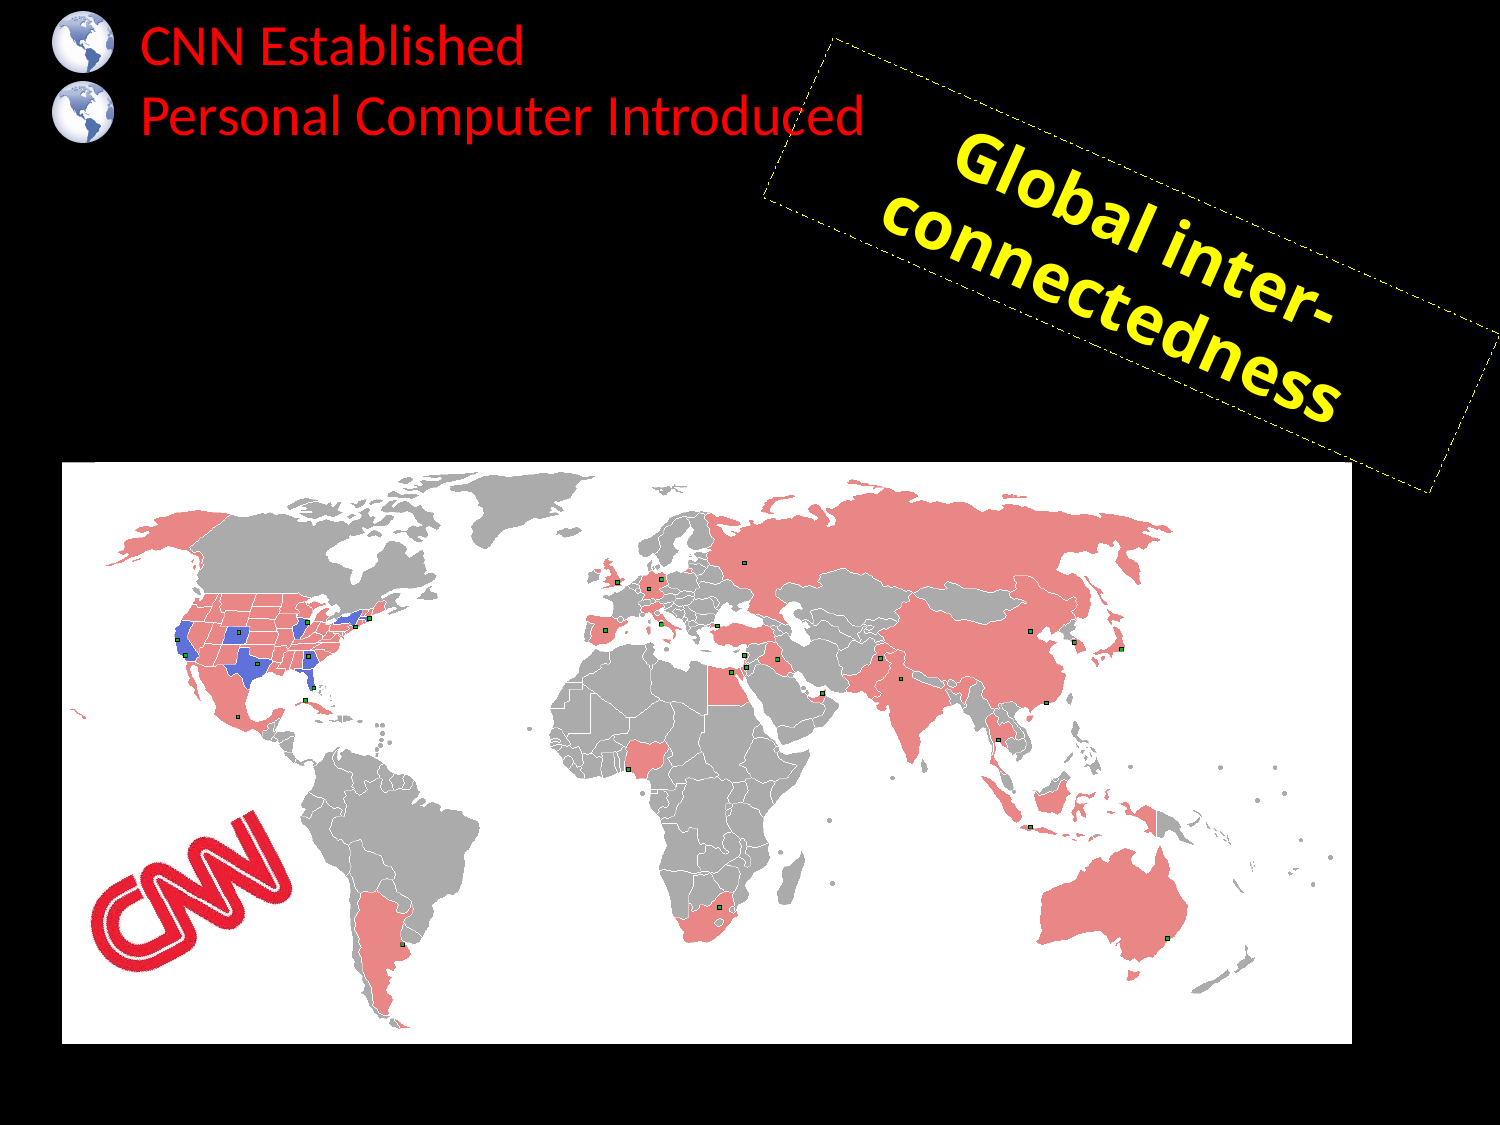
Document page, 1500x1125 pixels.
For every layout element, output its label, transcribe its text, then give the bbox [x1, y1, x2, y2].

text_box CNN Established Personal Computer Introduced [37, 0, 1500, 155]
picture [52, 81, 114, 143]
picture [52, 11, 114, 73]
picture [37, 462, 1352, 1048]
text_box Global inter-connectedness [762, 37, 1500, 494]
